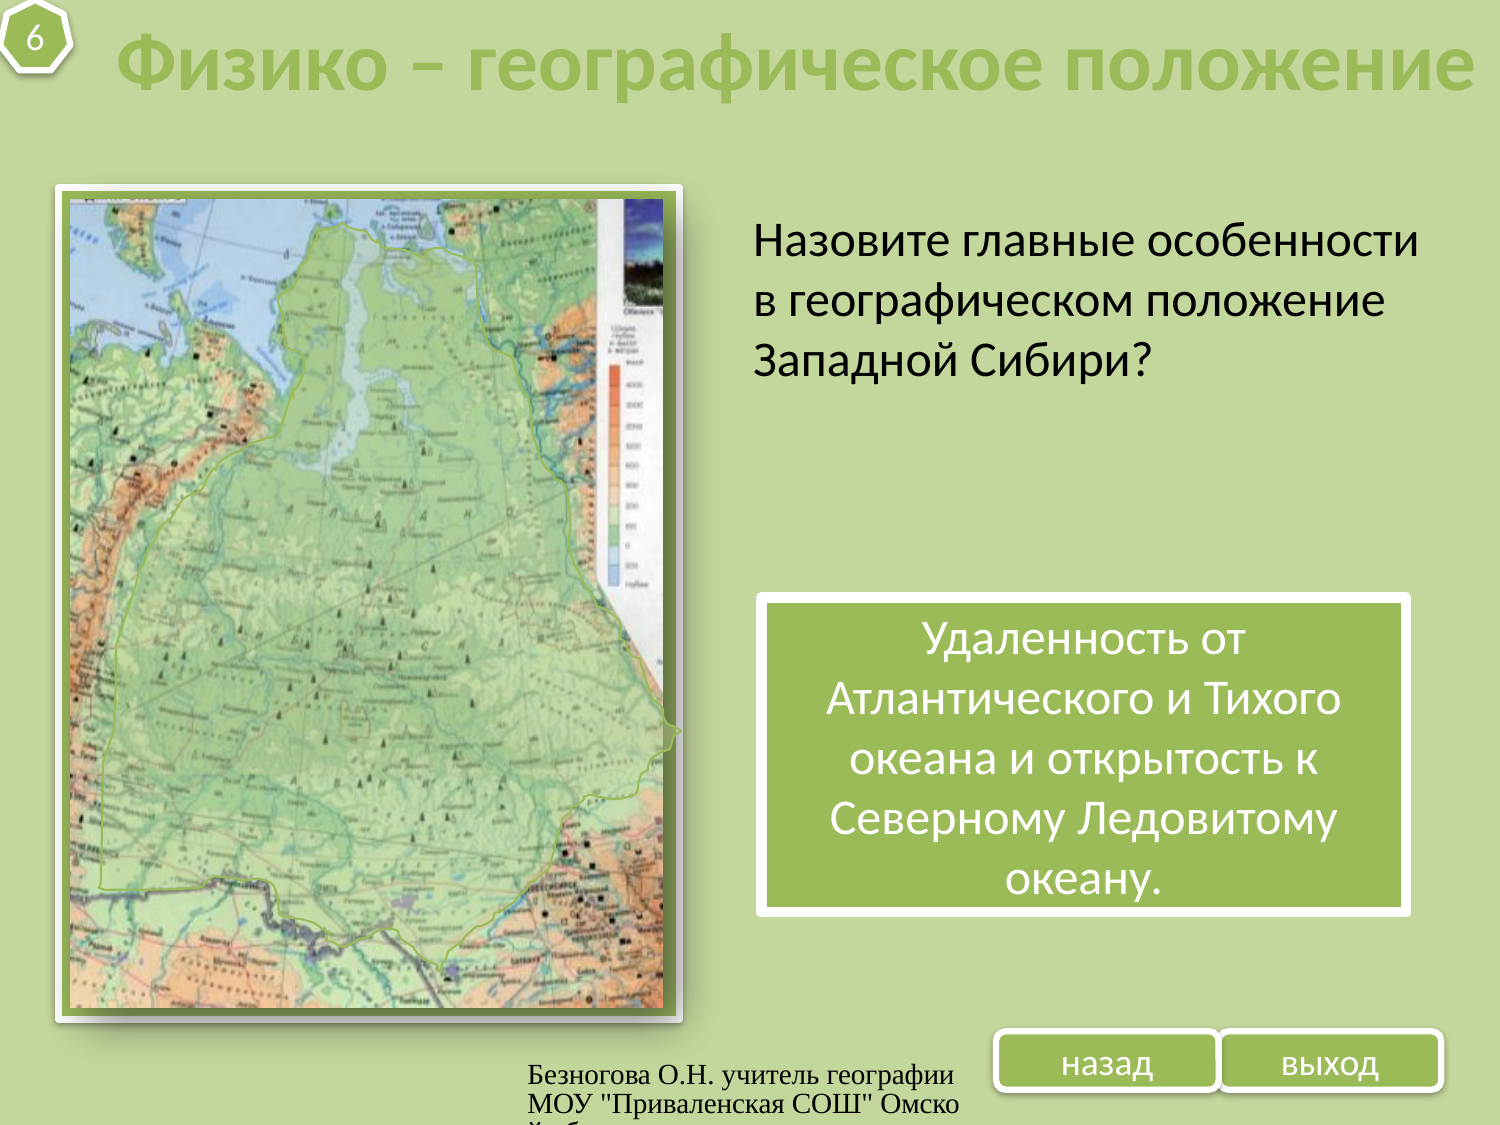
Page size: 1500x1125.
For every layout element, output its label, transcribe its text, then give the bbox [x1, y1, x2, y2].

text_box Назовите главные особенности в географическом положение Западной Сибири? [738, 199, 1465, 394]
text_box 6 [0, 0, 74, 74]
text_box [58, 187, 680, 1020]
text_box назад [992, 1028, 1222, 1093]
text_box Физико – географическое положение [93, 0, 1500, 115]
text_box выход [1220, 1028, 1445, 1093]
text_box Удаленность от Атлантического и Тихого океана и открытость к Северному Ледовитому океану. [761, 597, 1407, 913]
footer Безногова О.Н. учитель географии МОУ "Приваленская СОШ" Омской области [512, 1042, 988, 1103]
